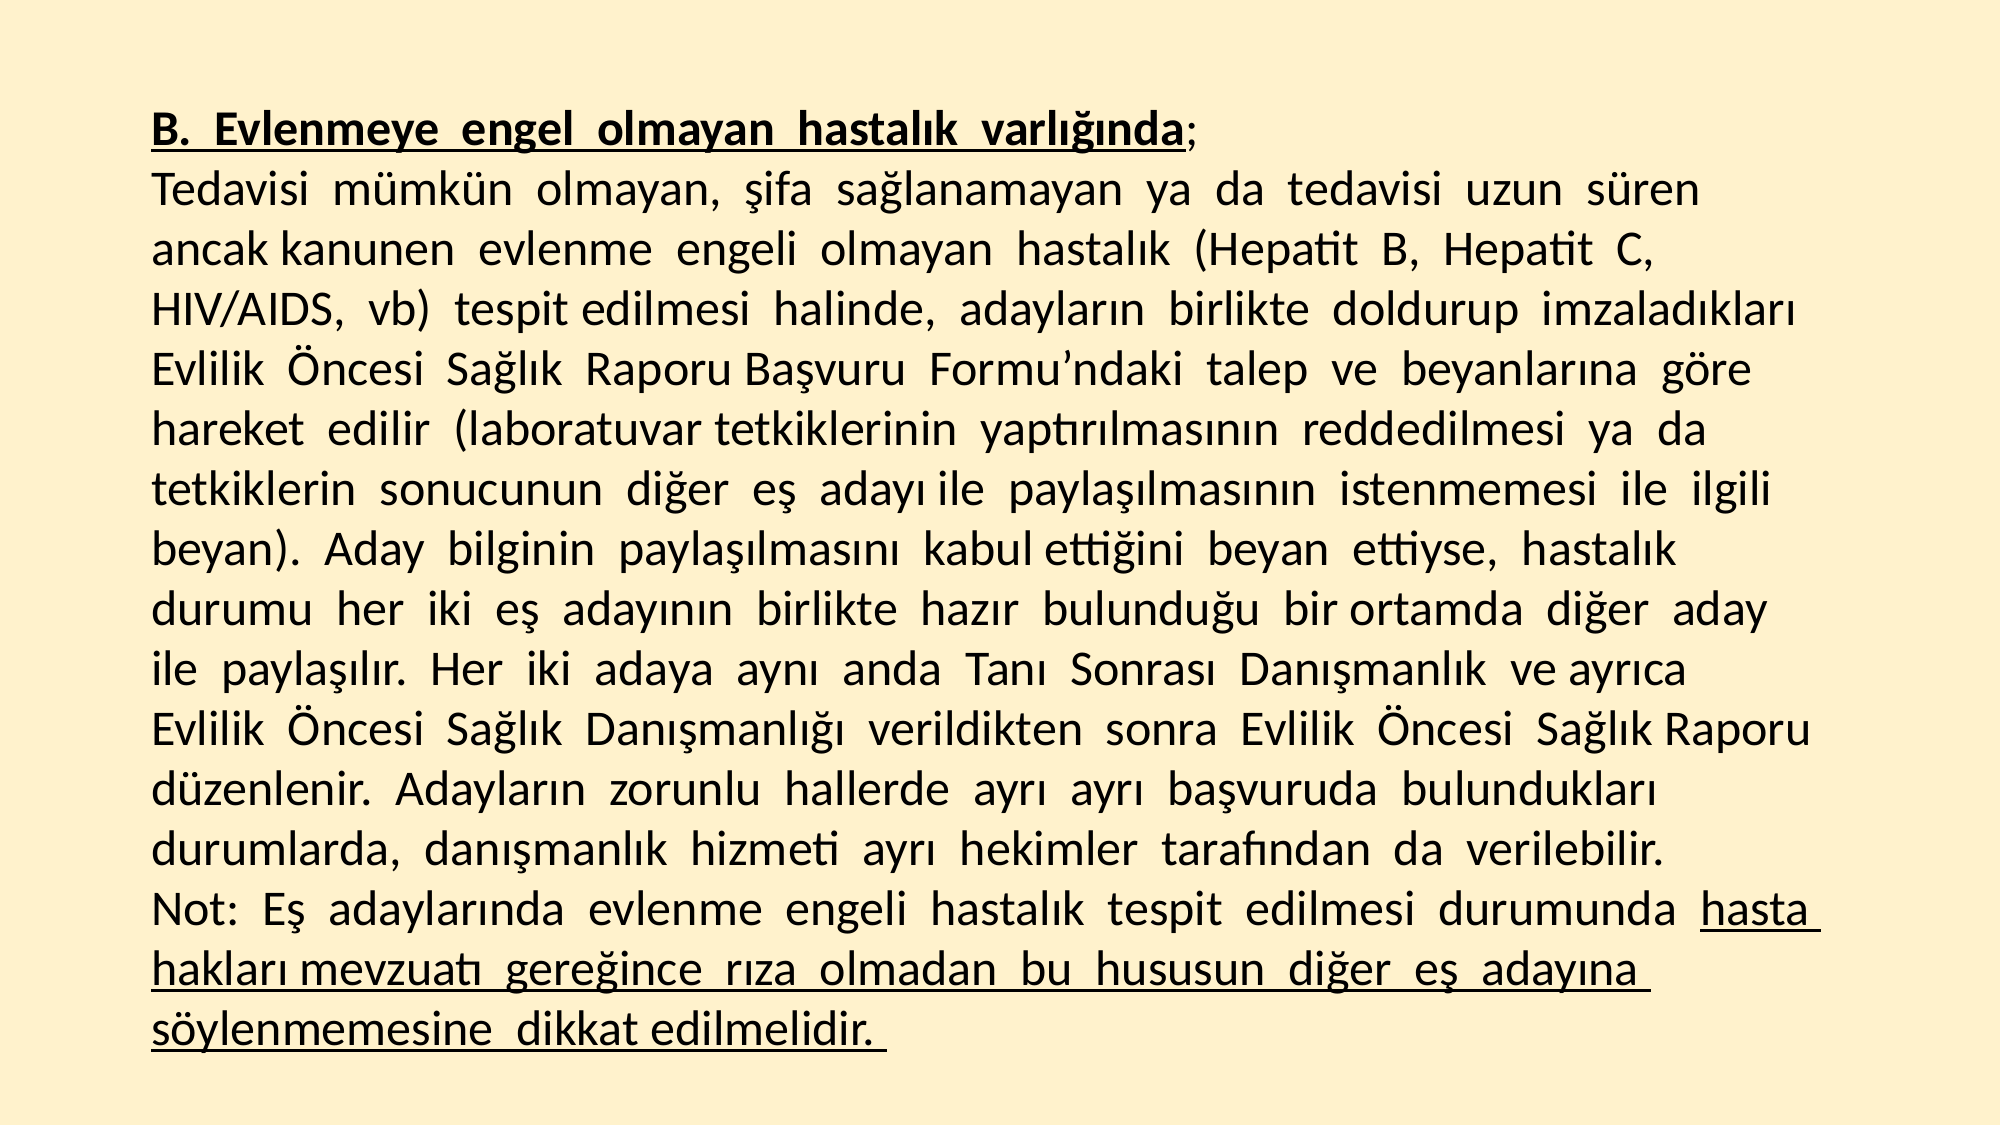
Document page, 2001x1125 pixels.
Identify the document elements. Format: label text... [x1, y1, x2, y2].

text_box B. Evlenmeye engel olmayan hastalık varlığında; Tedavisi mümkün olmayan, şifa sağlanamayan ya da tedavisi uzun süren ancak kanunen evlenme engeli olmayan hastalık (Hepatit B, Hepatit C, HIV/AIDS, vb) tespit edilmesi halinde, adayların birlikte doldurup imzaladıkları Evlilik Öncesi Sağlık Raporu Başvuru Formu’ndaki talep ve beyanlarına göre hareket edilir (laboratuvar tetkiklerinin yaptırılmasının reddedilmesi ya da tetkiklerin sonucunun diğer eş adayı ile paylaşılmasının istenmemesi ile ilgili beyan). Aday bilginin paylaşılmasını kabul ettiğini beyan ettiyse, hastalık durumu her iki eş adayının birlikte hazır bulunduğu bir ortamda diğer aday ile paylaşılır. Her iki adaya aynı anda Tanı Sonrası Danışmanlık ve ayrıca Evlilik Öncesi Sağlık Danışmanlığı verildikten sonra Evlilik Öncesi Sağlık Raporu düzenlenir. Adayların zorunlu hallerde ayrı ayrı başvuruda bulundukları durumlarda, danışmanlık hizmeti ayrı hekimler tarafından da verilebilir. Not: Eş adaylarında evlenme engeli hastalık tespit edilmesi durumunda hasta hakları mevzuatı gereğince rıza olmadan bu hususun diğer eş adayına söylenmemesine dikkat edilmelidir. [136, 88, 1839, 1064]
